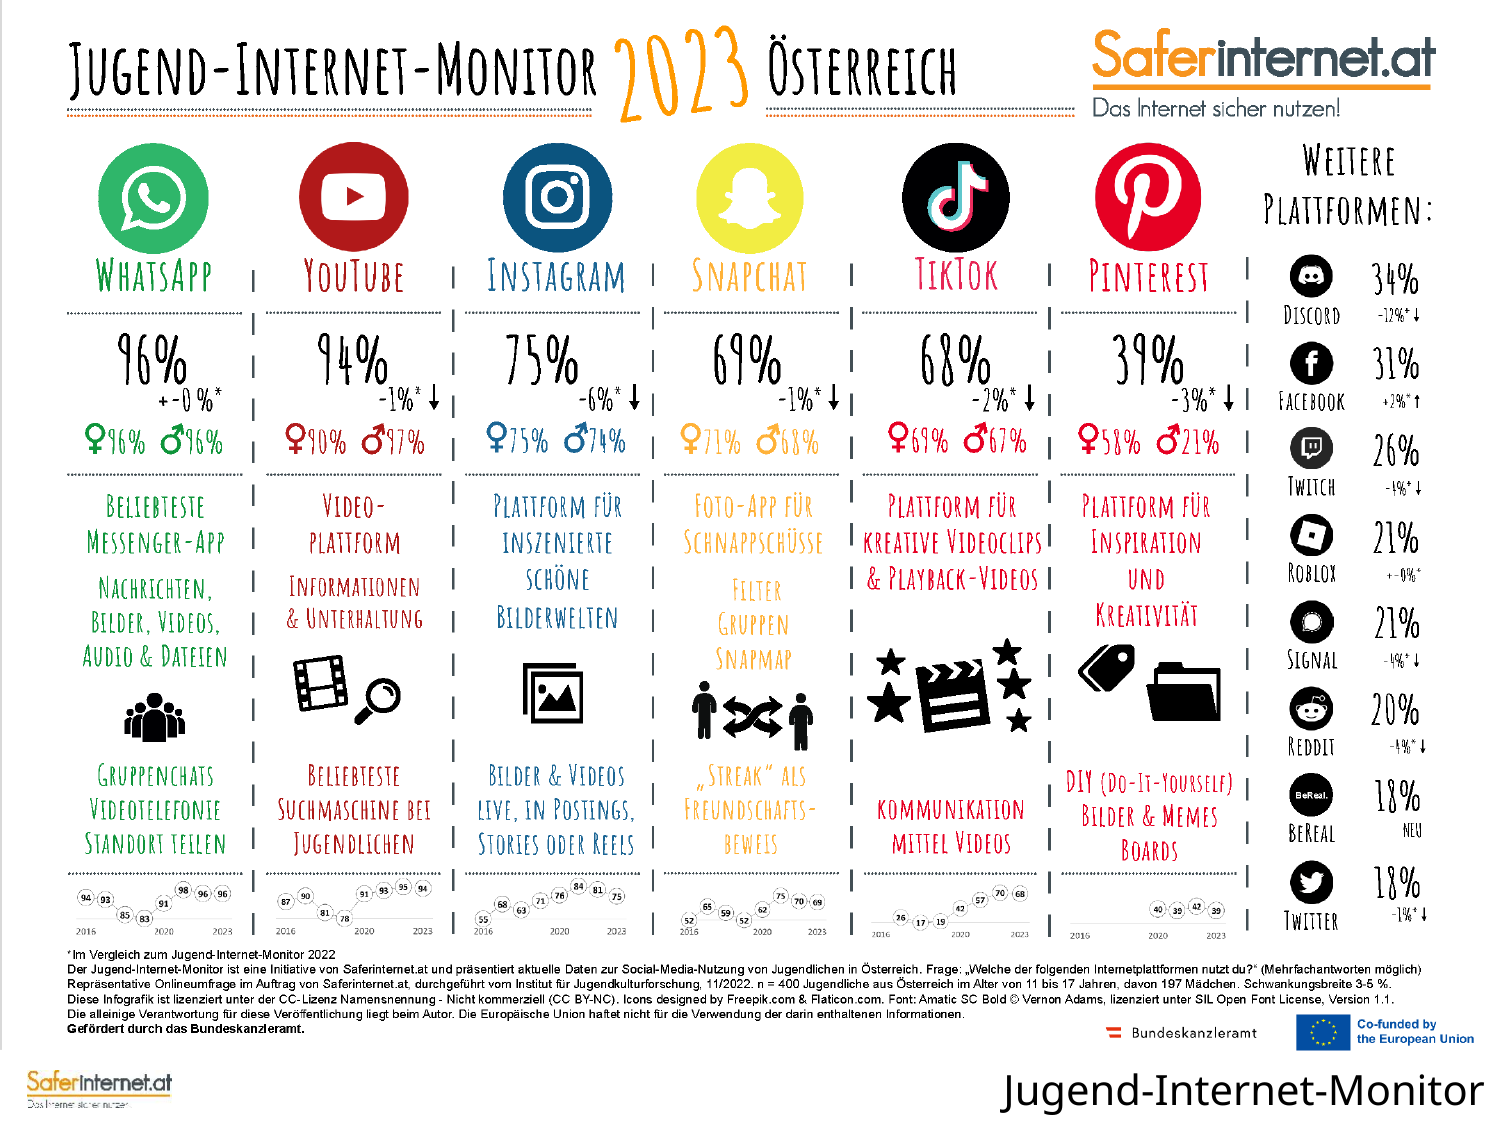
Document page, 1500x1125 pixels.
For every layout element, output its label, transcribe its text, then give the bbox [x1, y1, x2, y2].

text_box Jugend-Internet-Monitor [680, 1060, 1500, 1121]
picture [27, 1070, 172, 1108]
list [2, 0, 1500, 1060]
